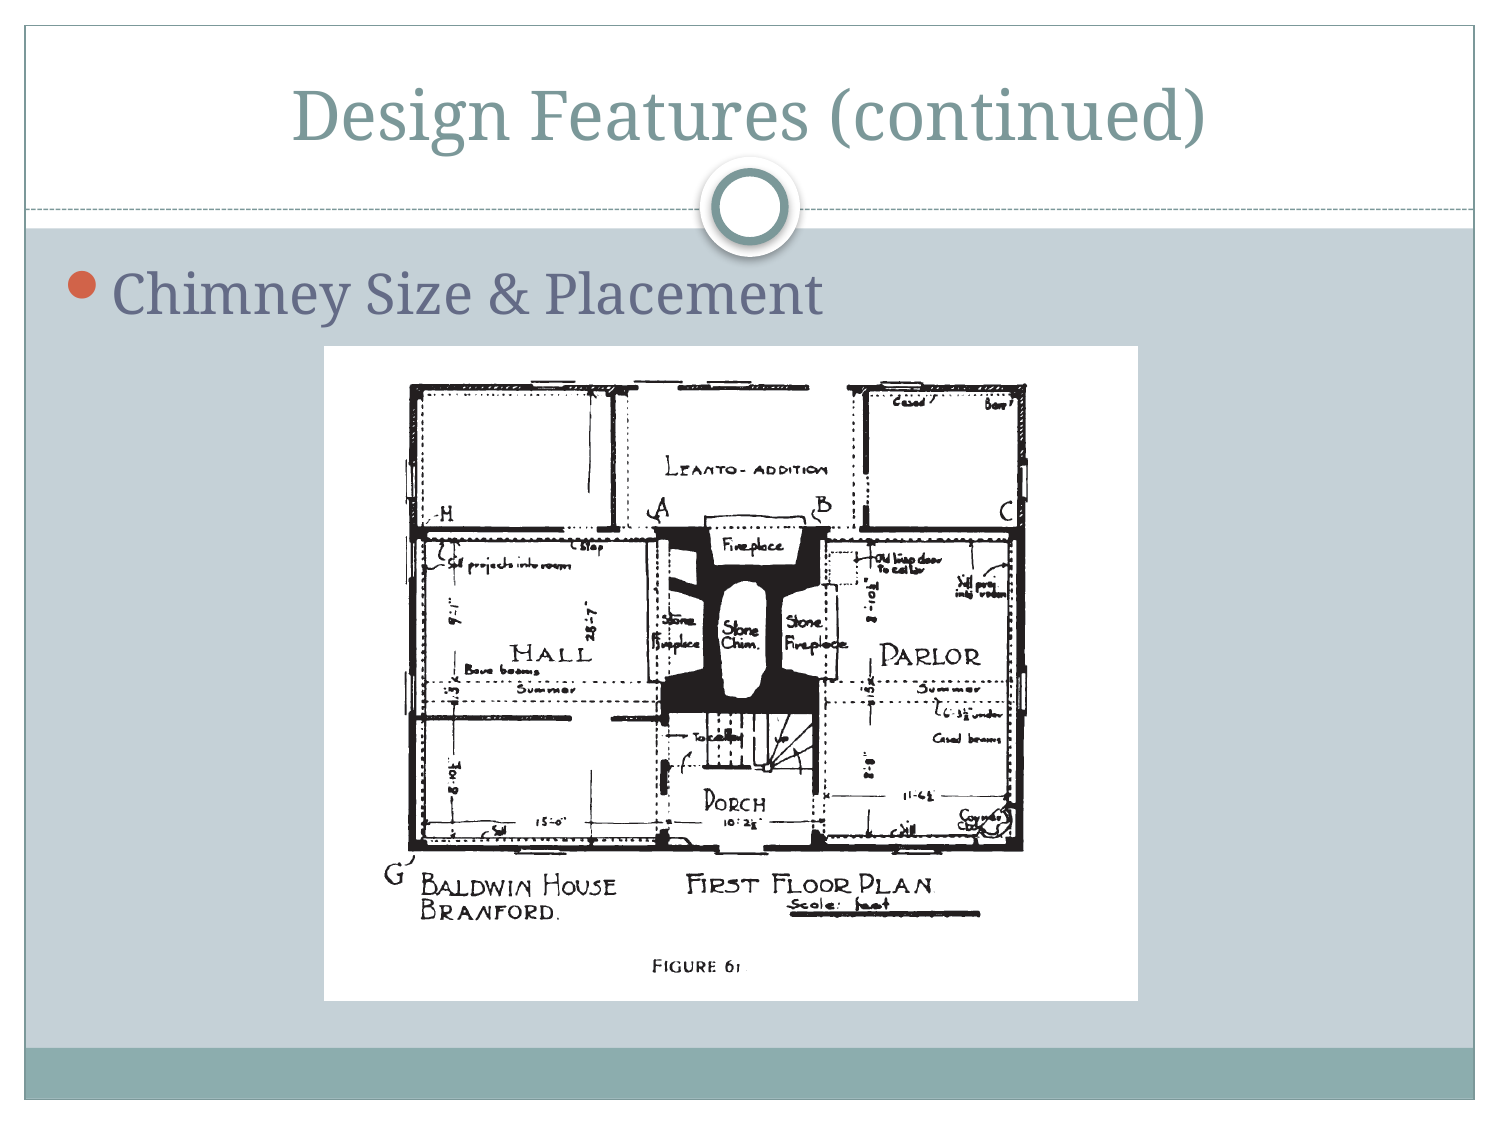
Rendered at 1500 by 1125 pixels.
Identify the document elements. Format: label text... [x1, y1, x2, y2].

picture [324, 346, 1138, 1002]
title Design Features (continued) [49, 37, 1450, 162]
list Chimney Size & Placement [49, 250, 1445, 1001]
